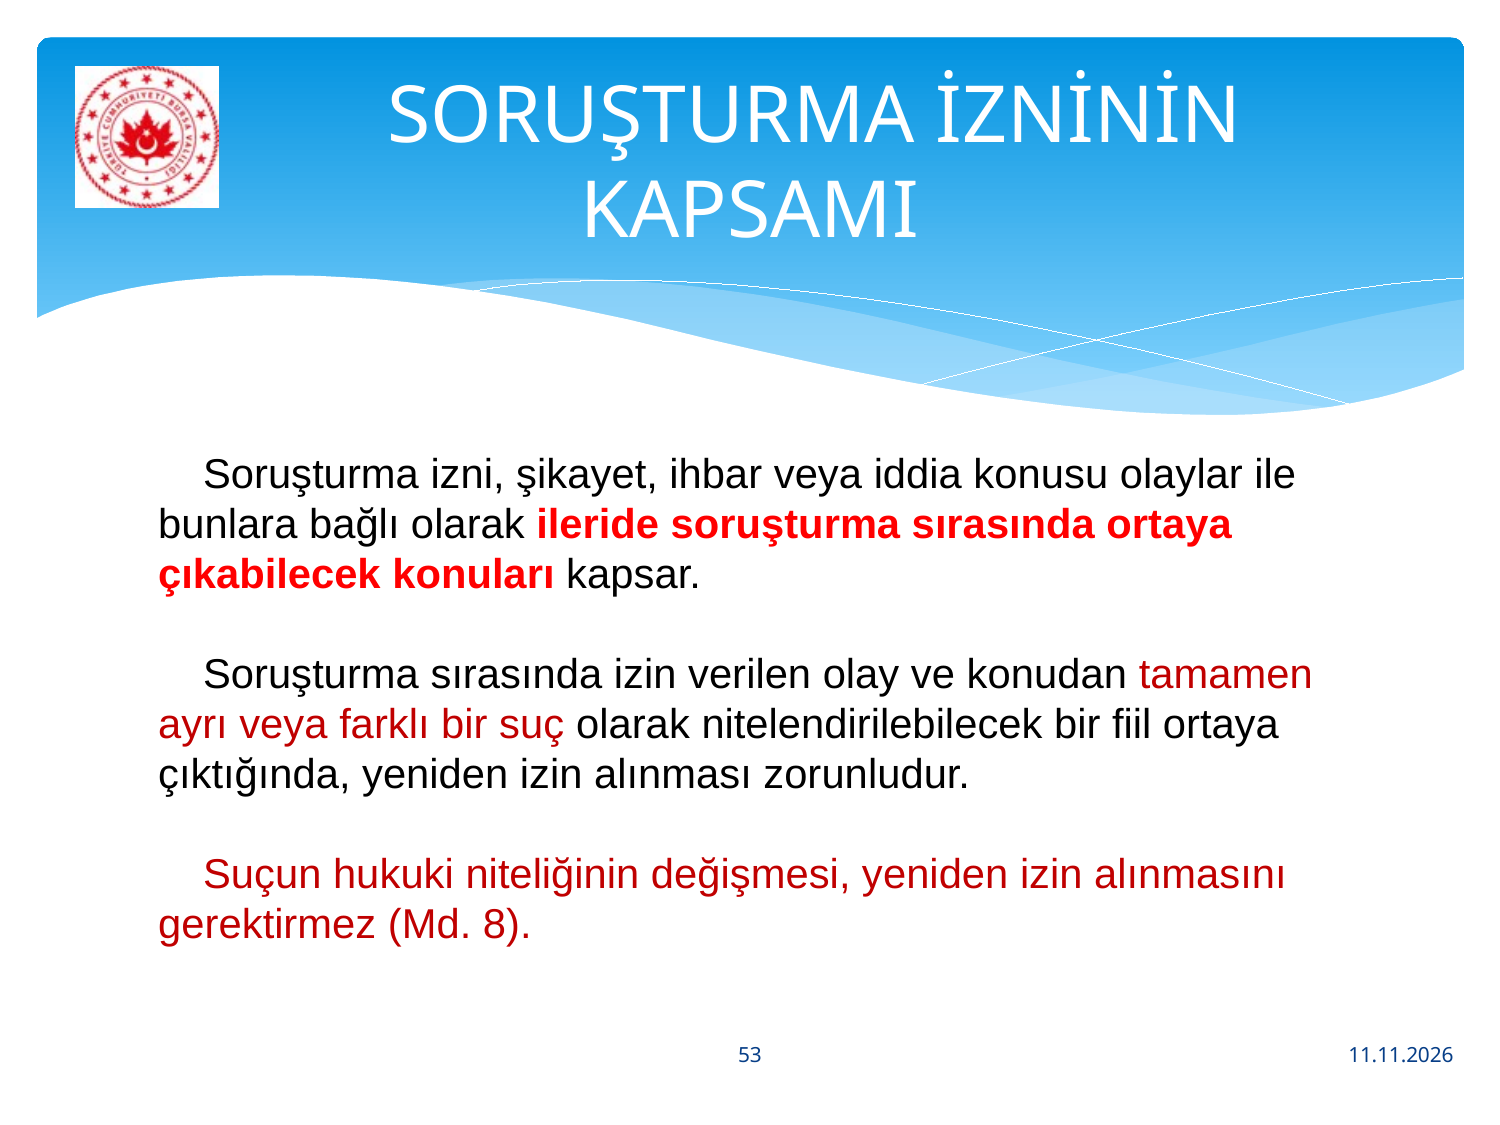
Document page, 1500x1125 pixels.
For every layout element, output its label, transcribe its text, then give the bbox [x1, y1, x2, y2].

slide_number 53 [654, 1025, 846, 1086]
picture [74, 67, 219, 209]
title SORUŞTURMA İZNİNİN KAPSAMI [75, 55, 1425, 261]
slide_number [847, 1025, 1469, 1086]
list Soruşturma izni, şikayet, ihbar veya iddia konusu olaylar ile bunlara bağlı olarak ileride soruşturma sırasında ortaya çıkabilecek konuları kapsar. Soruşturma sırasında izin verilen olay ve konudan tamamen ayrı veya farklı bir suç olarak nitelendirilebilecek bir fiil ortaya çıktığında, yeniden izin alınması zorunludur. Suçun hukuki niteliğinin değişmesi, yeniden izin alınmasını gerektirmez (Md. 8). [143, 438, 1359, 1005]
